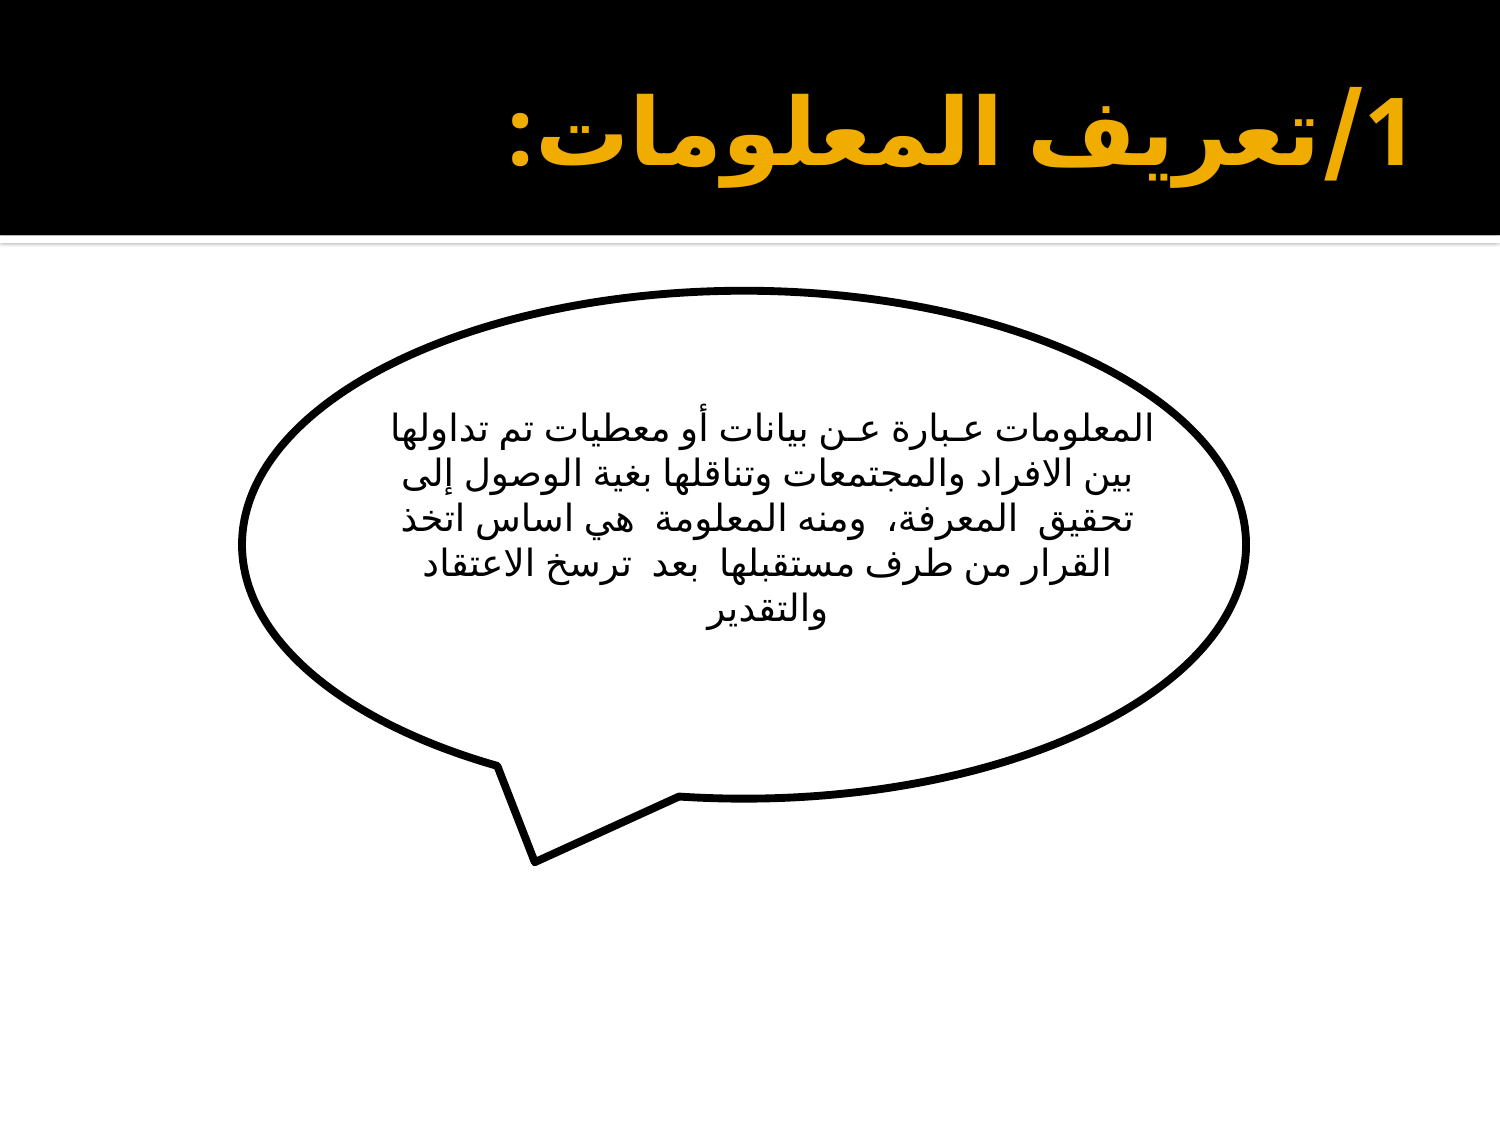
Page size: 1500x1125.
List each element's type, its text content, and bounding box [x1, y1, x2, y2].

text_box المعلومات عـبارة عـن بيانات أو معطيات تم تداولها بين الافراد والمجتمعات وتناقلها بغية الوصول إلى تحقيق المعرفة، ومنه المعلومة هي اساس اتخذ القرار من طرف مستقبلها بعد ترسخ الاعتقاد والتقدير [348, 397, 1187, 637]
title 1/تعريف المعلومات: [75, 25, 1425, 231]
text_box [238, 286, 1250, 866]
